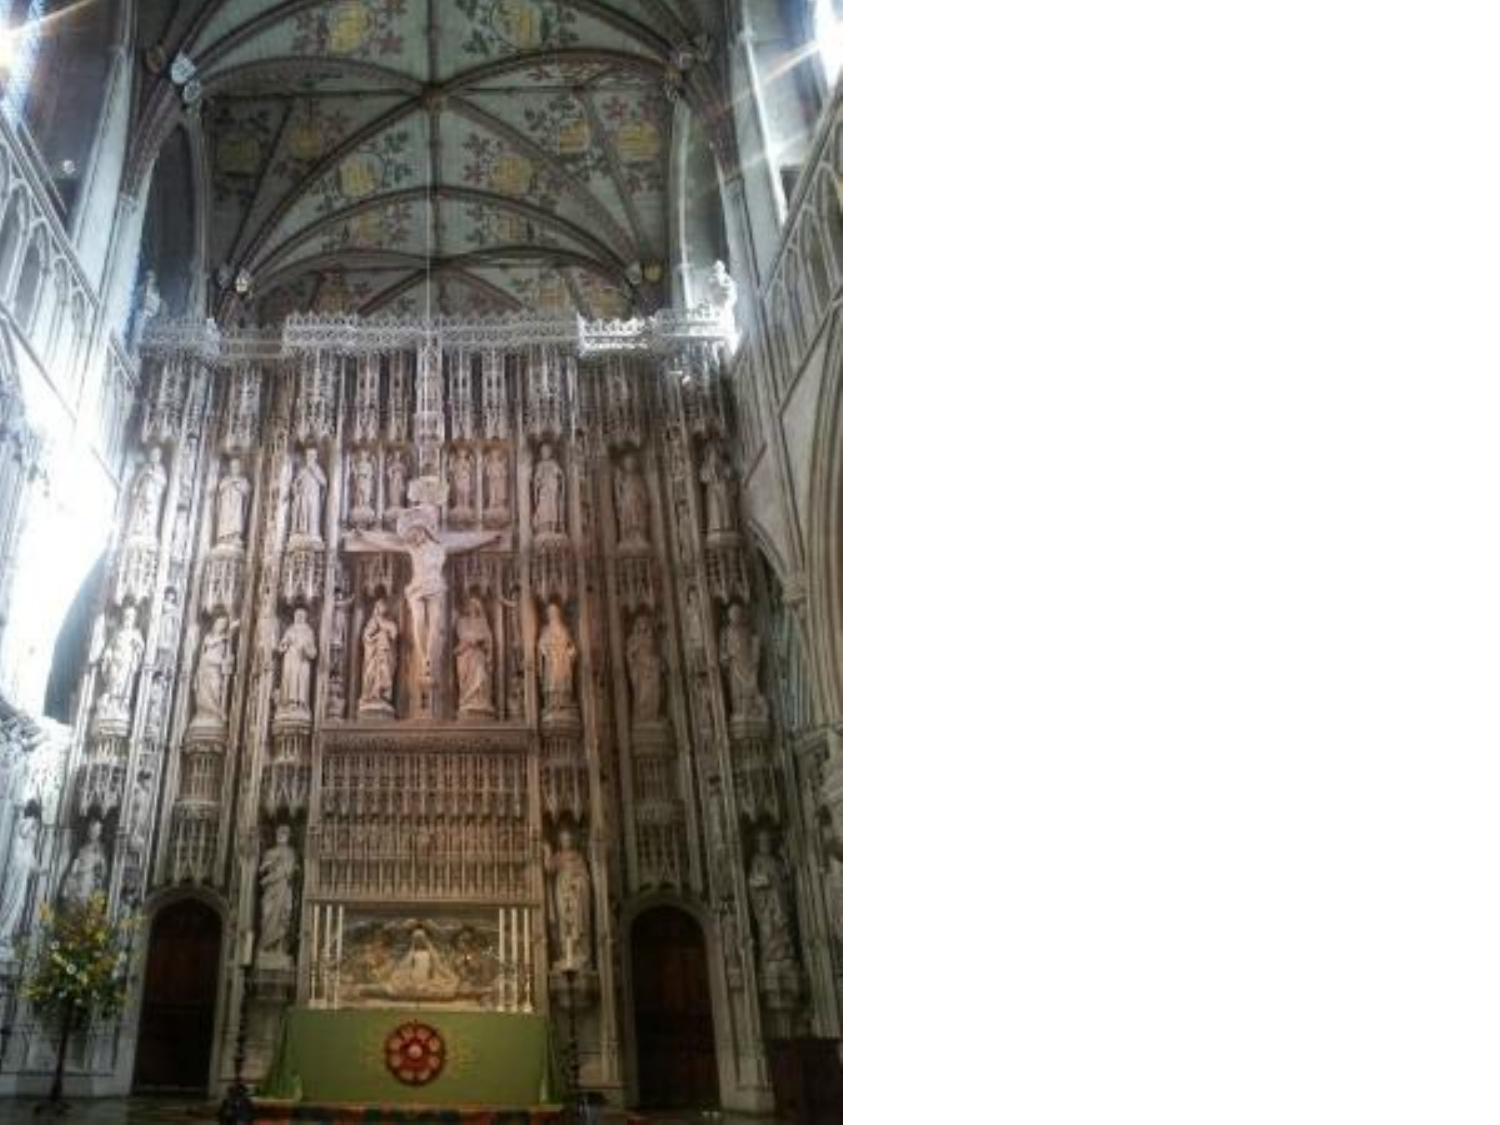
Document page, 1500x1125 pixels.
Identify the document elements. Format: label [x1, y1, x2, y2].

list [0, 0, 843, 1125]
